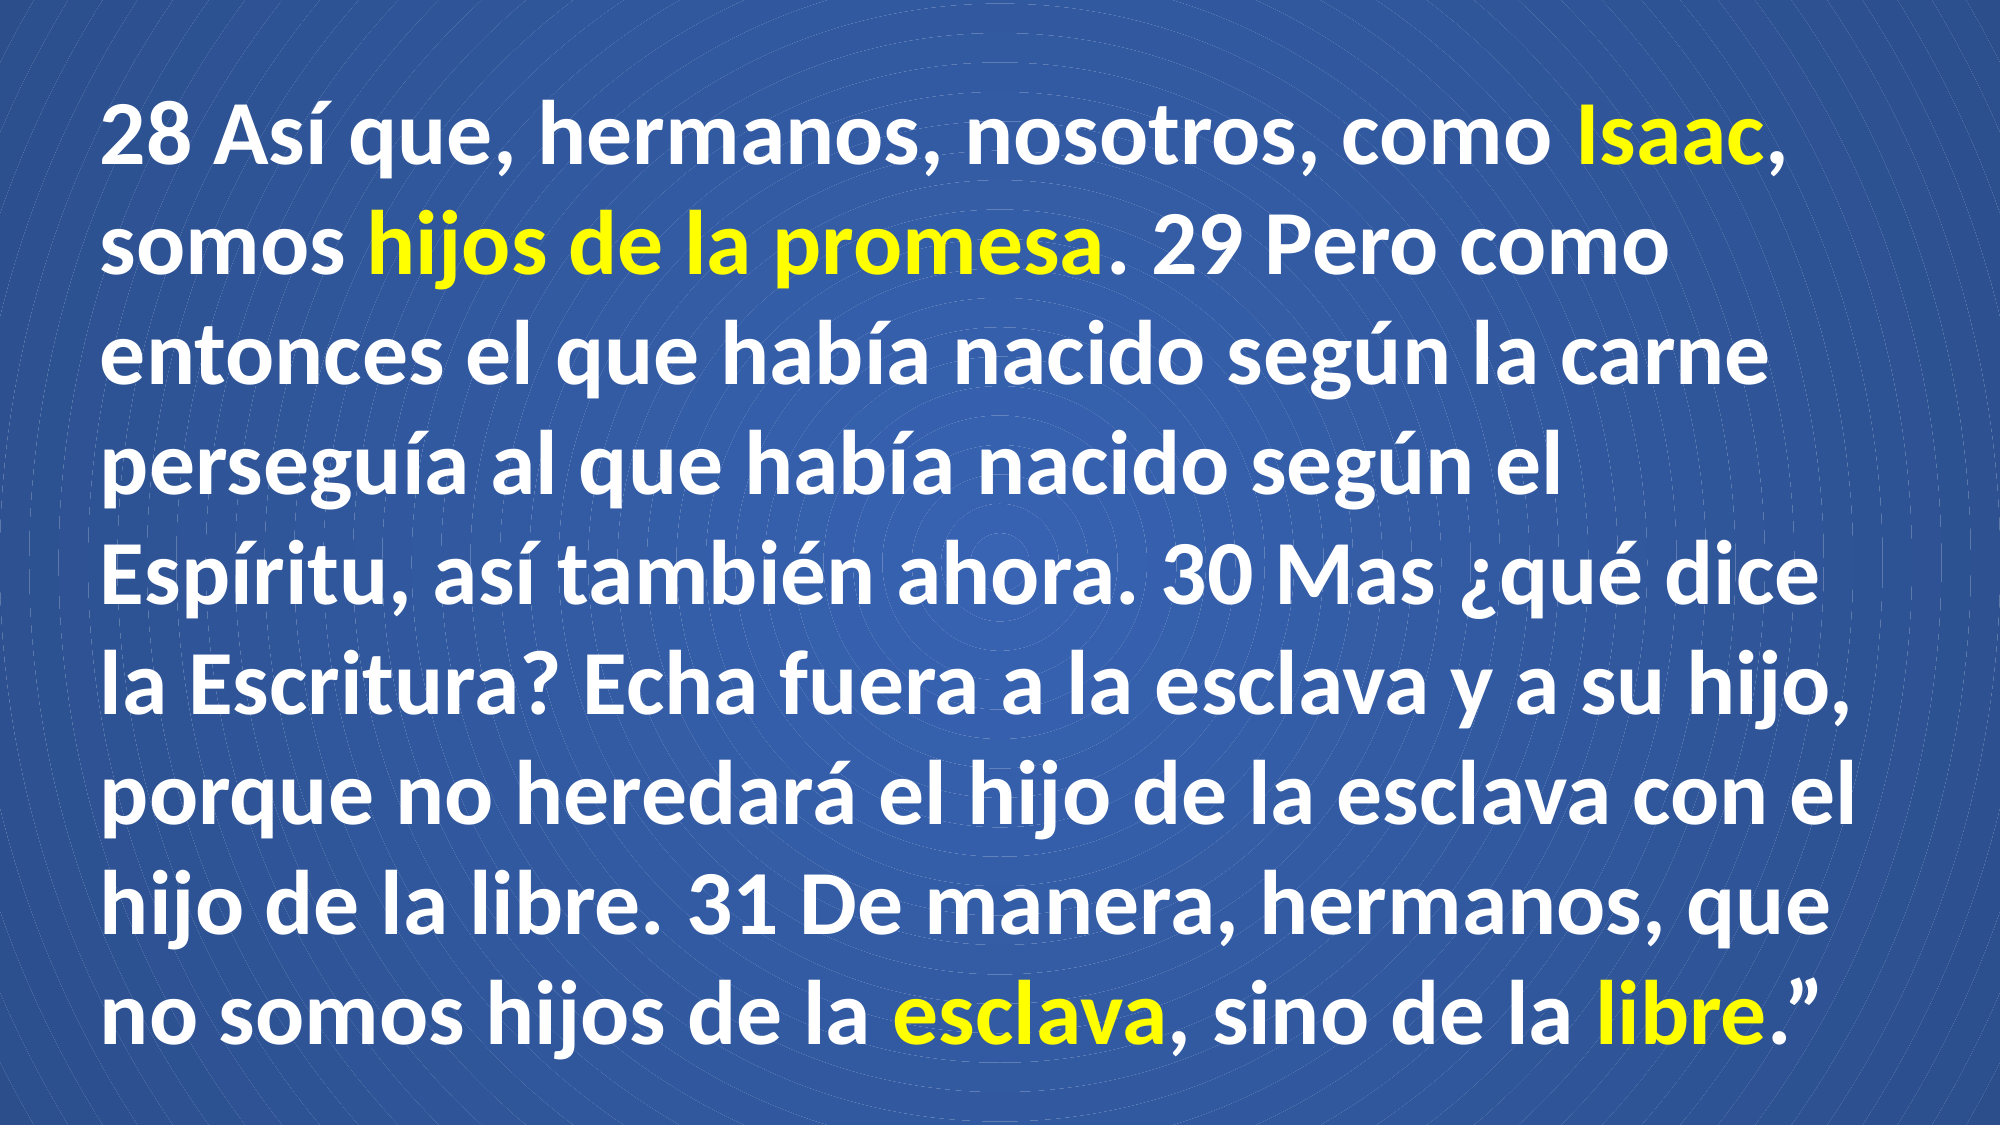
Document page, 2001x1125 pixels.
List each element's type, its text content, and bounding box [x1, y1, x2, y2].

text_box 28 Así que, hermanos, nosotros, como Isaac, somos hijos de la promesa. 29 Pero como entonces el que había nacido según la carne perseguía al que había nacido según el Espíritu, así también ahora. 30 Mas ¿qué dice la Escritura? Echa fuera a la esclava y a su hijo, porque no heredará el hijo de la esclava con el hijo de la libre. 31 De manera, hermanos, que no somos hijos de la esclava, sino de la libre.” [85, 65, 1913, 1071]
